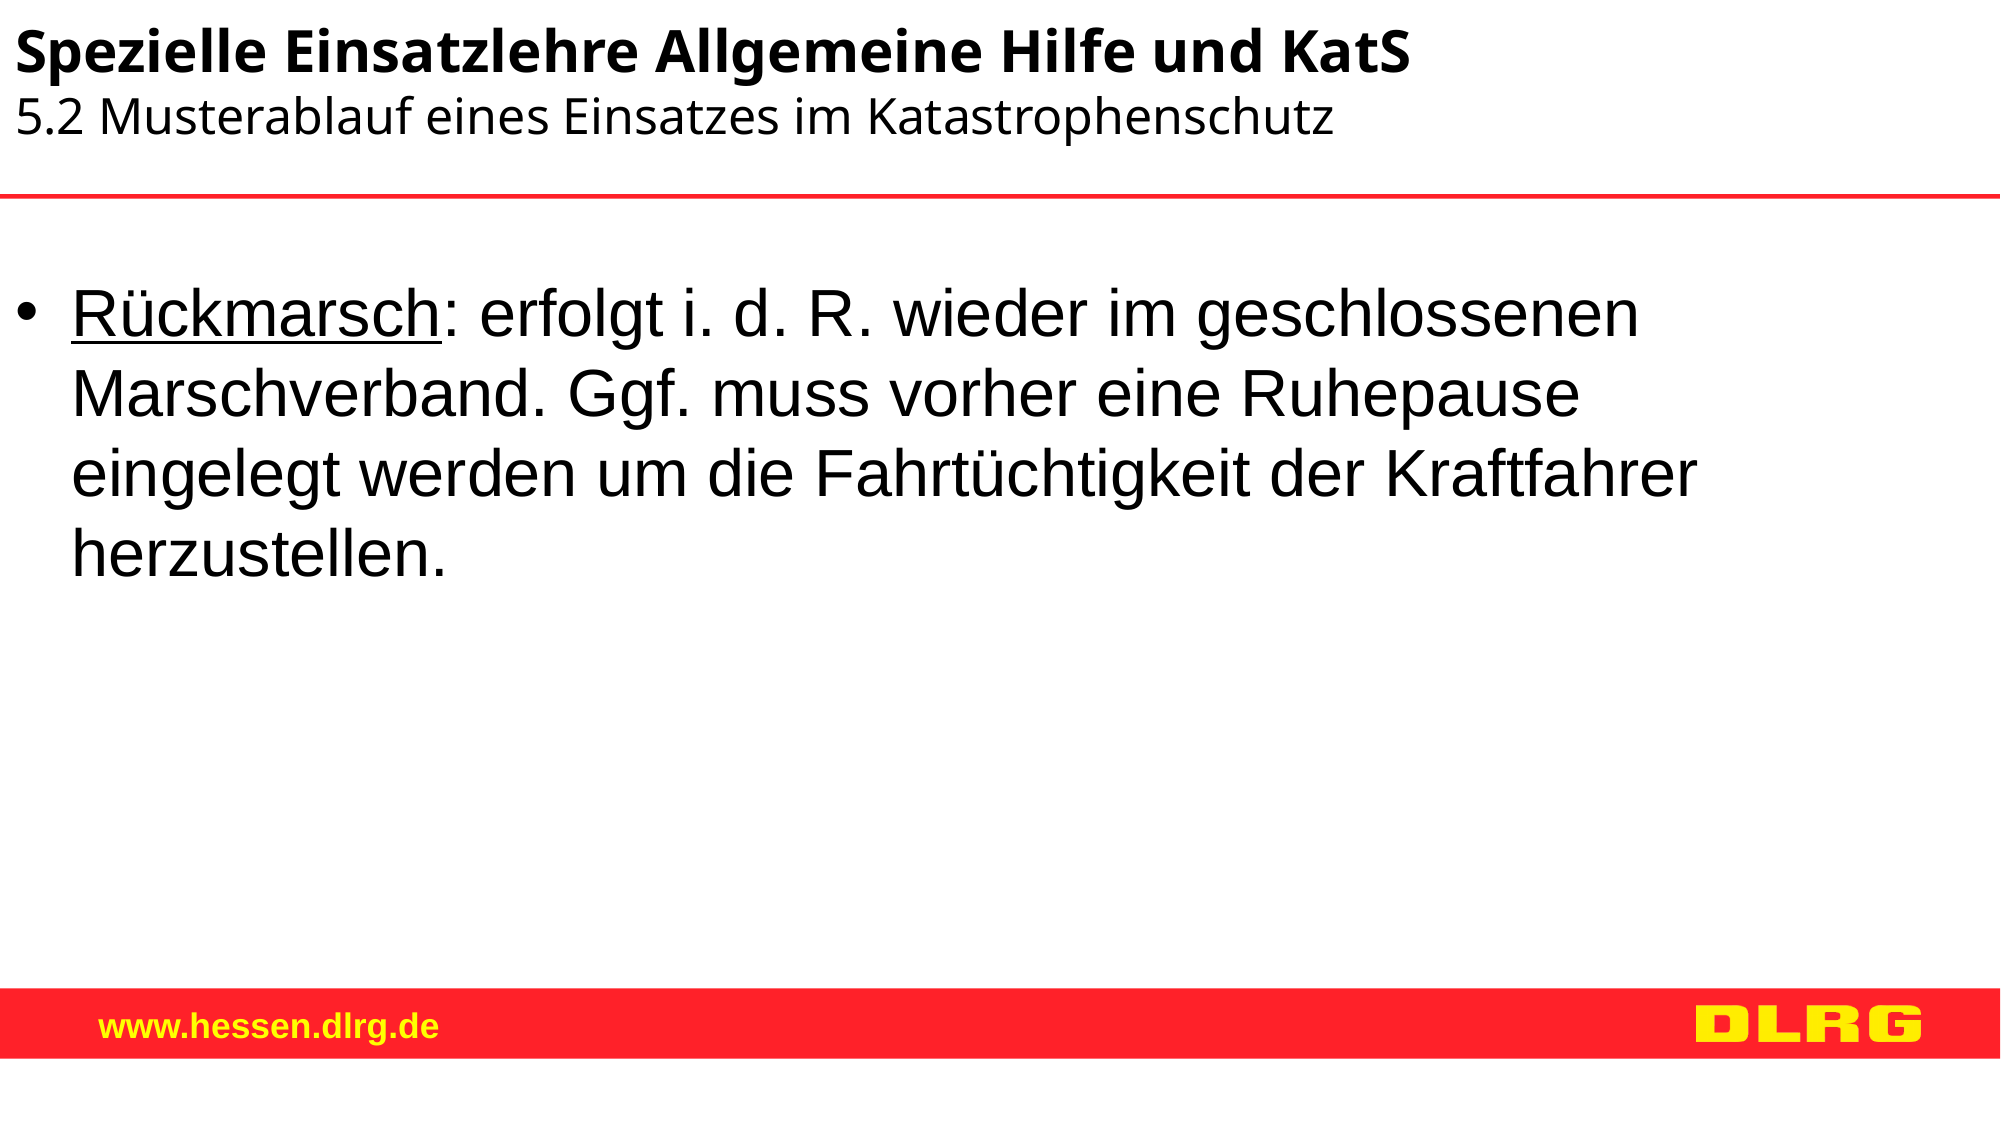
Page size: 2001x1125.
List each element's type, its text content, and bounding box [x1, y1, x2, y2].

title Spezielle Einsatzlehre Allgemeine Hilfe und KatS 5.2 Musterablauf eines Einsatzes im Katastrophenschutz [0, 45, 1800, 114]
list Rückmarsch: erfolgt i. d. R. wieder im geschlossenen Marschverband. Ggf. muss vorher eine Ruhepause eingelegt werden um die Fahrtüchtigkeit der Kraftfahrer herzustellen. [0, 262, 1800, 1005]
picture [1696, 1005, 1921, 1042]
